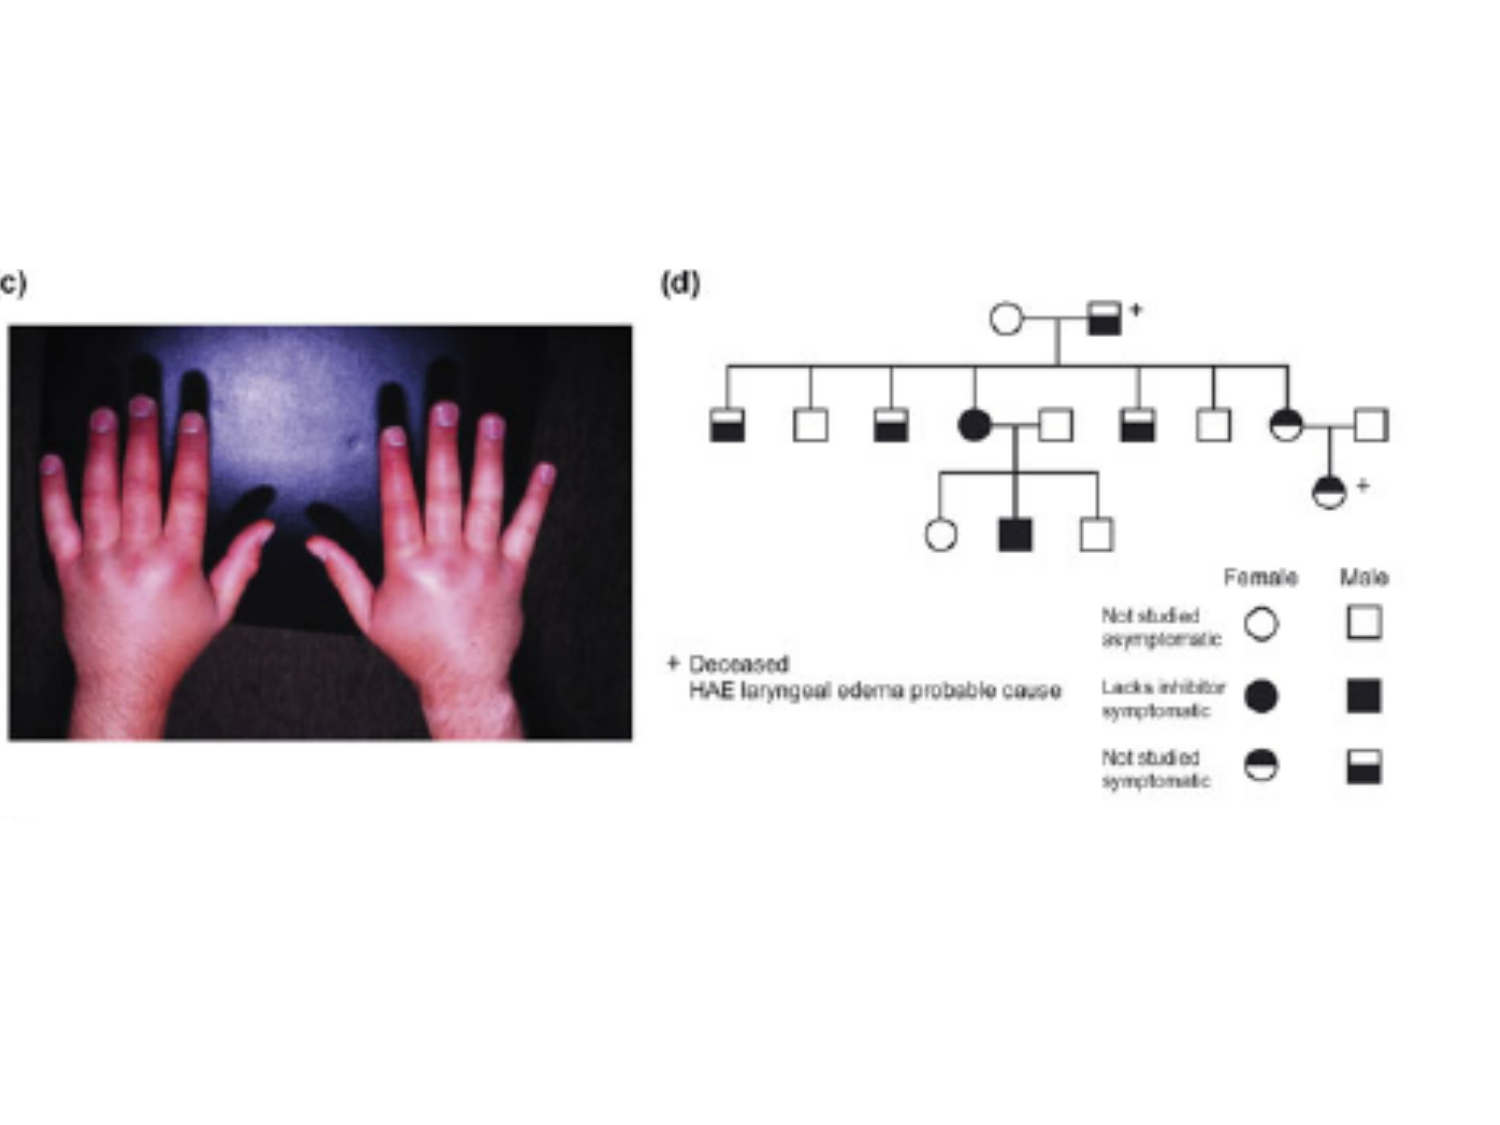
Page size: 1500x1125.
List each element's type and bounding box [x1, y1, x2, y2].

picture [0, 269, 1429, 821]
